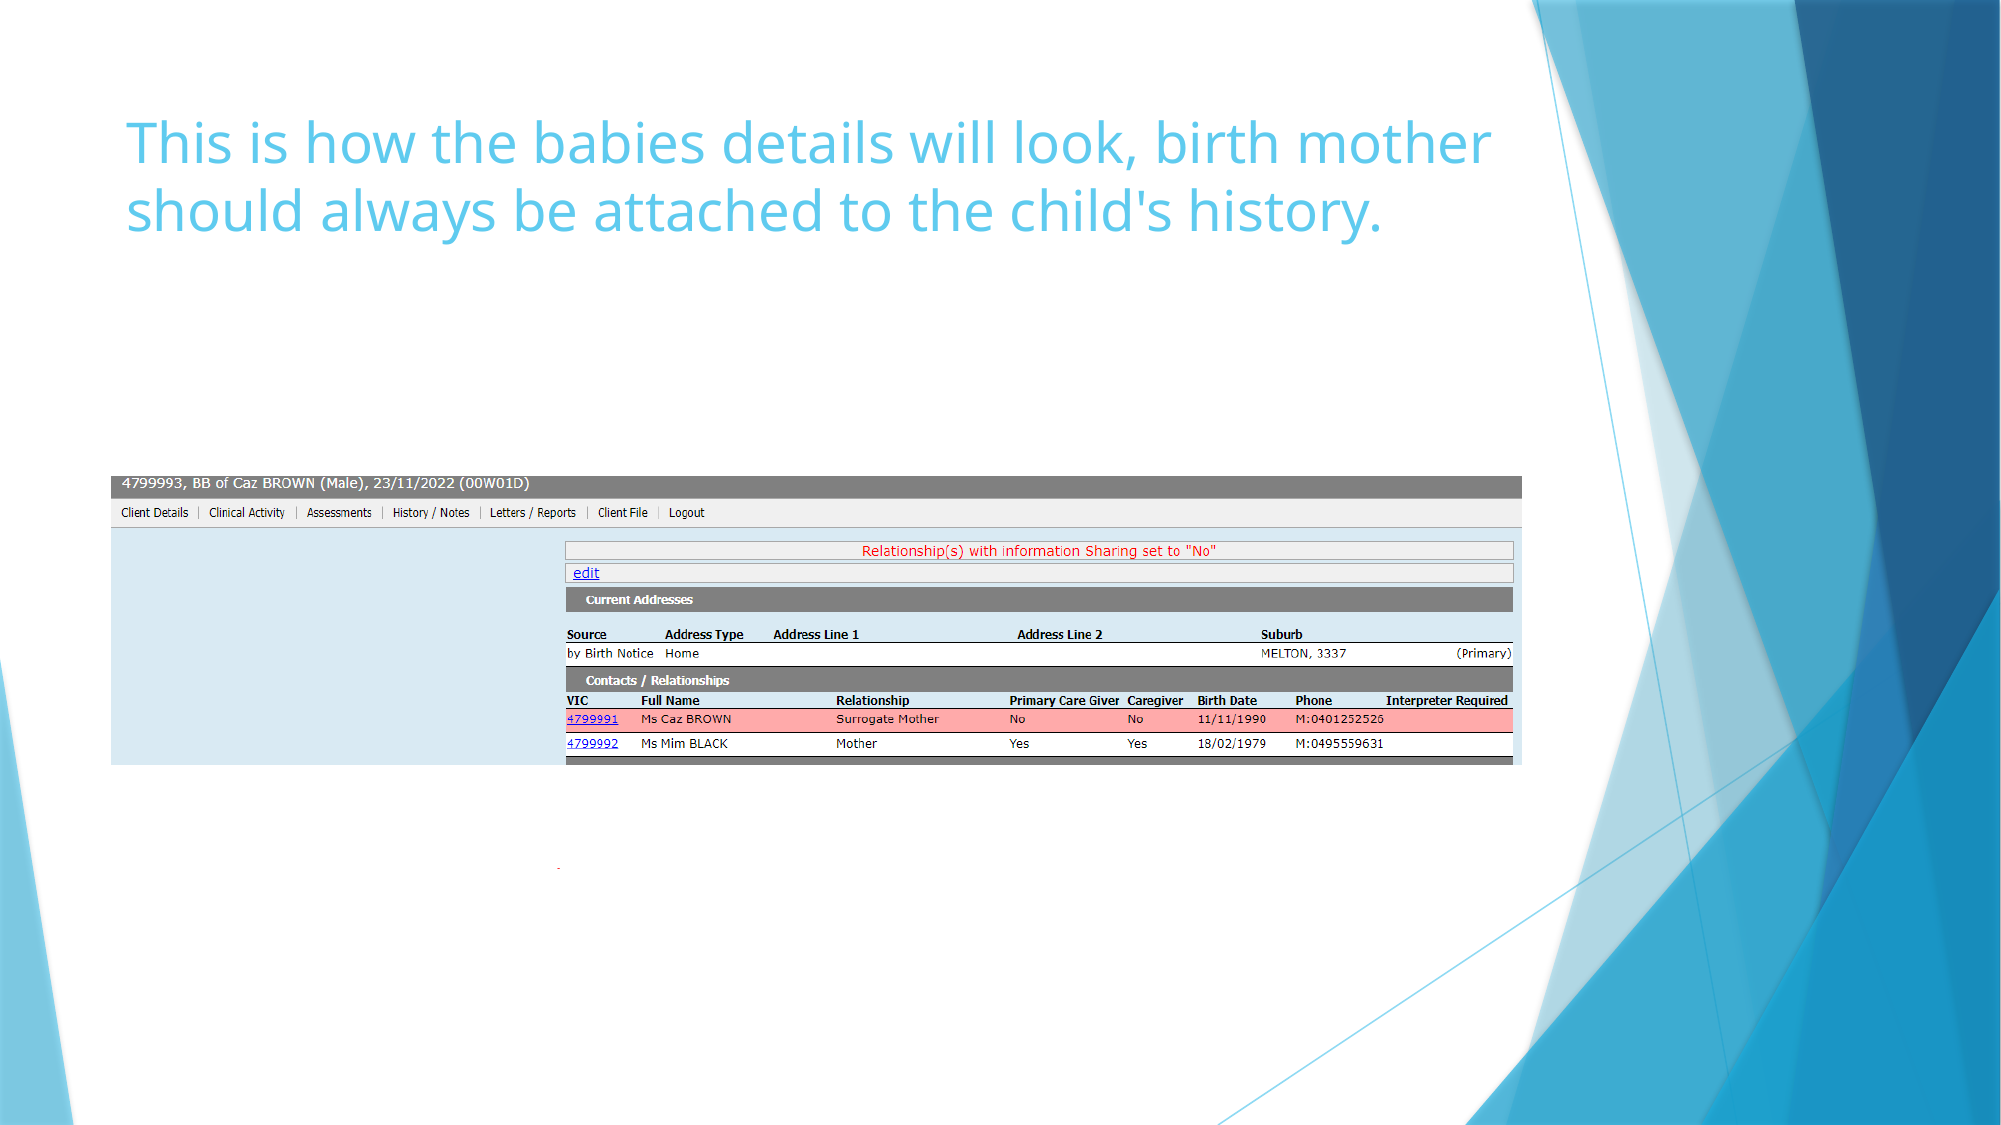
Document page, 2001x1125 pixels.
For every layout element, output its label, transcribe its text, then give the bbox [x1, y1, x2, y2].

title This is how the babies details will look, birth mother should always be attached to the child's history. [111, 99, 1522, 317]
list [110, 476, 1522, 870]
